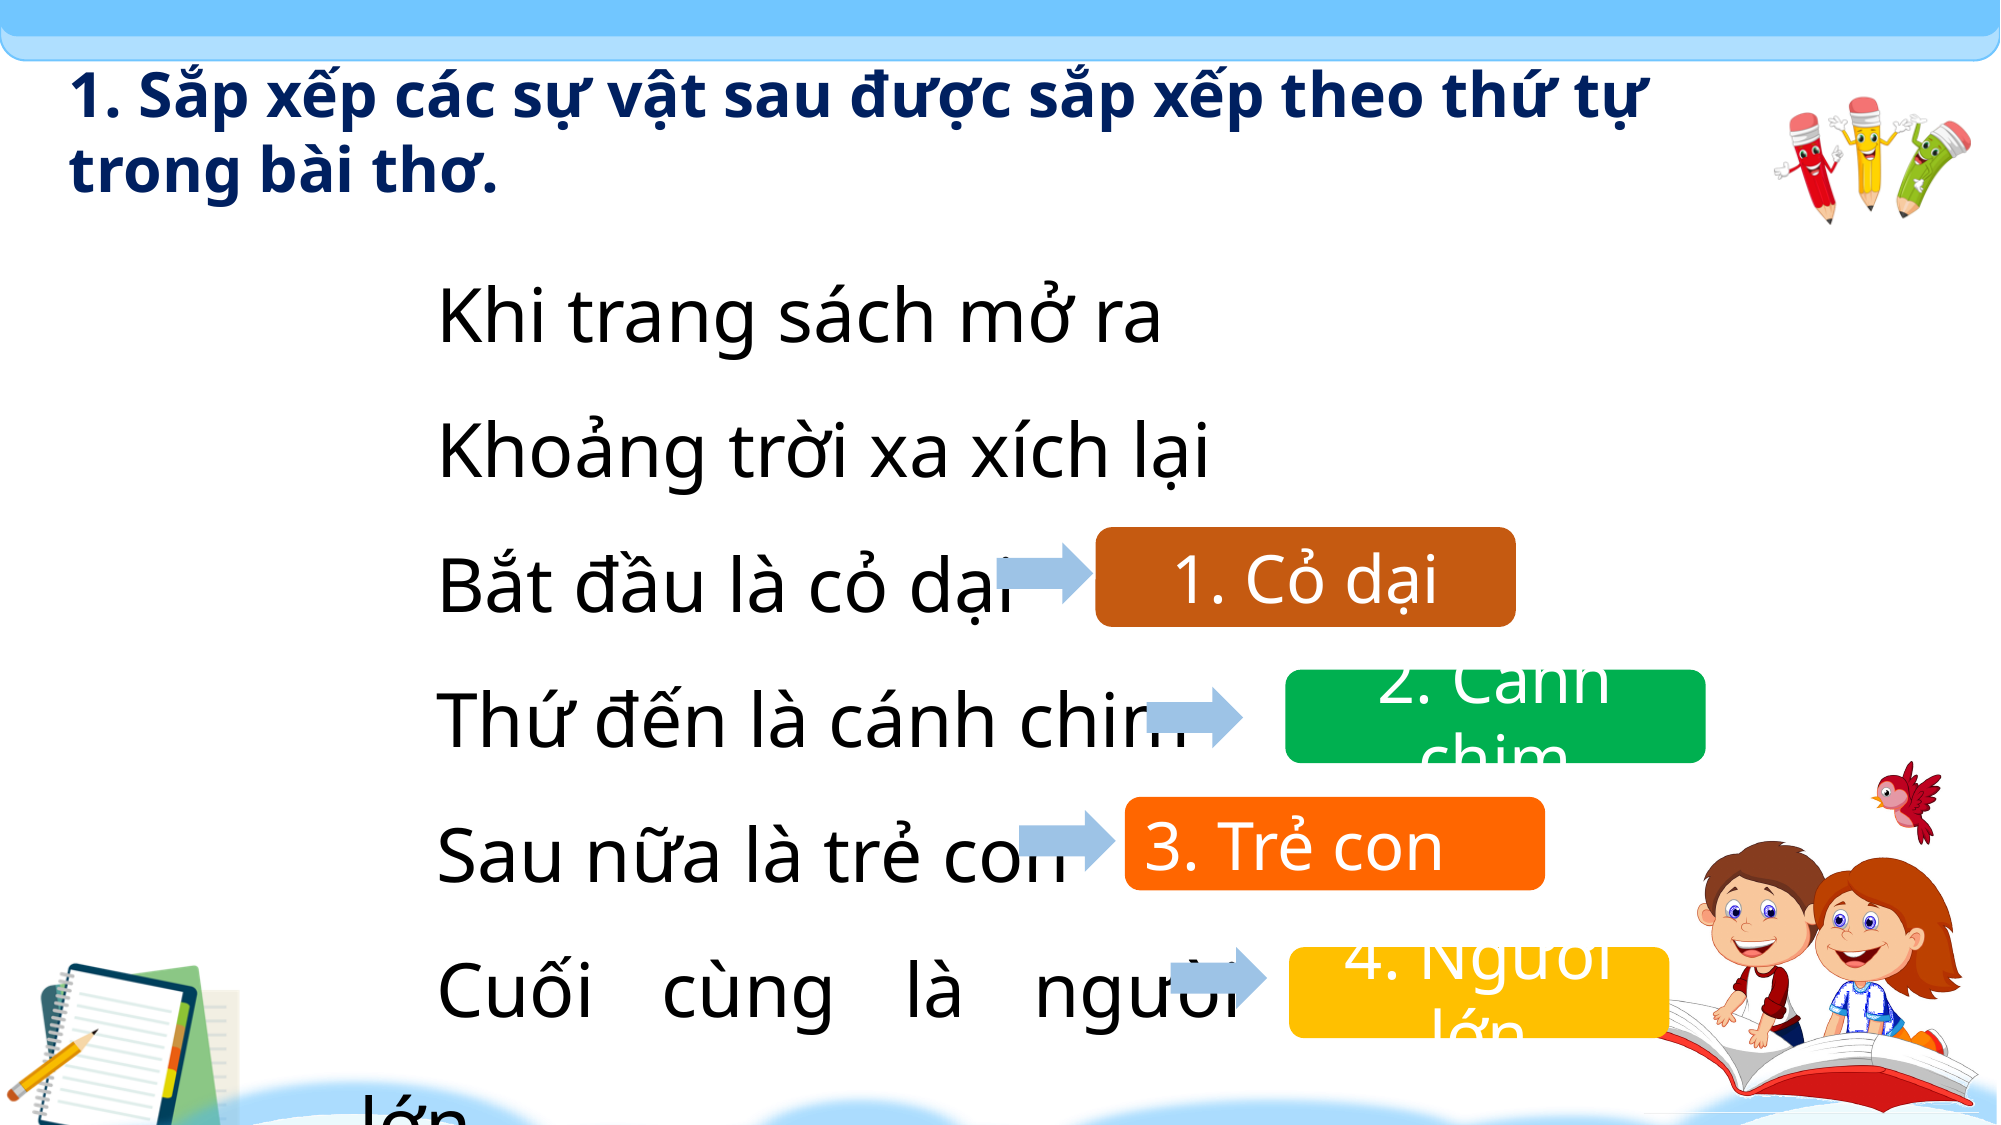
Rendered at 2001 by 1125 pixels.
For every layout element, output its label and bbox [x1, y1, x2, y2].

picture [0, 61, 2000, 1125]
text_box [0, 0, 2000, 61]
